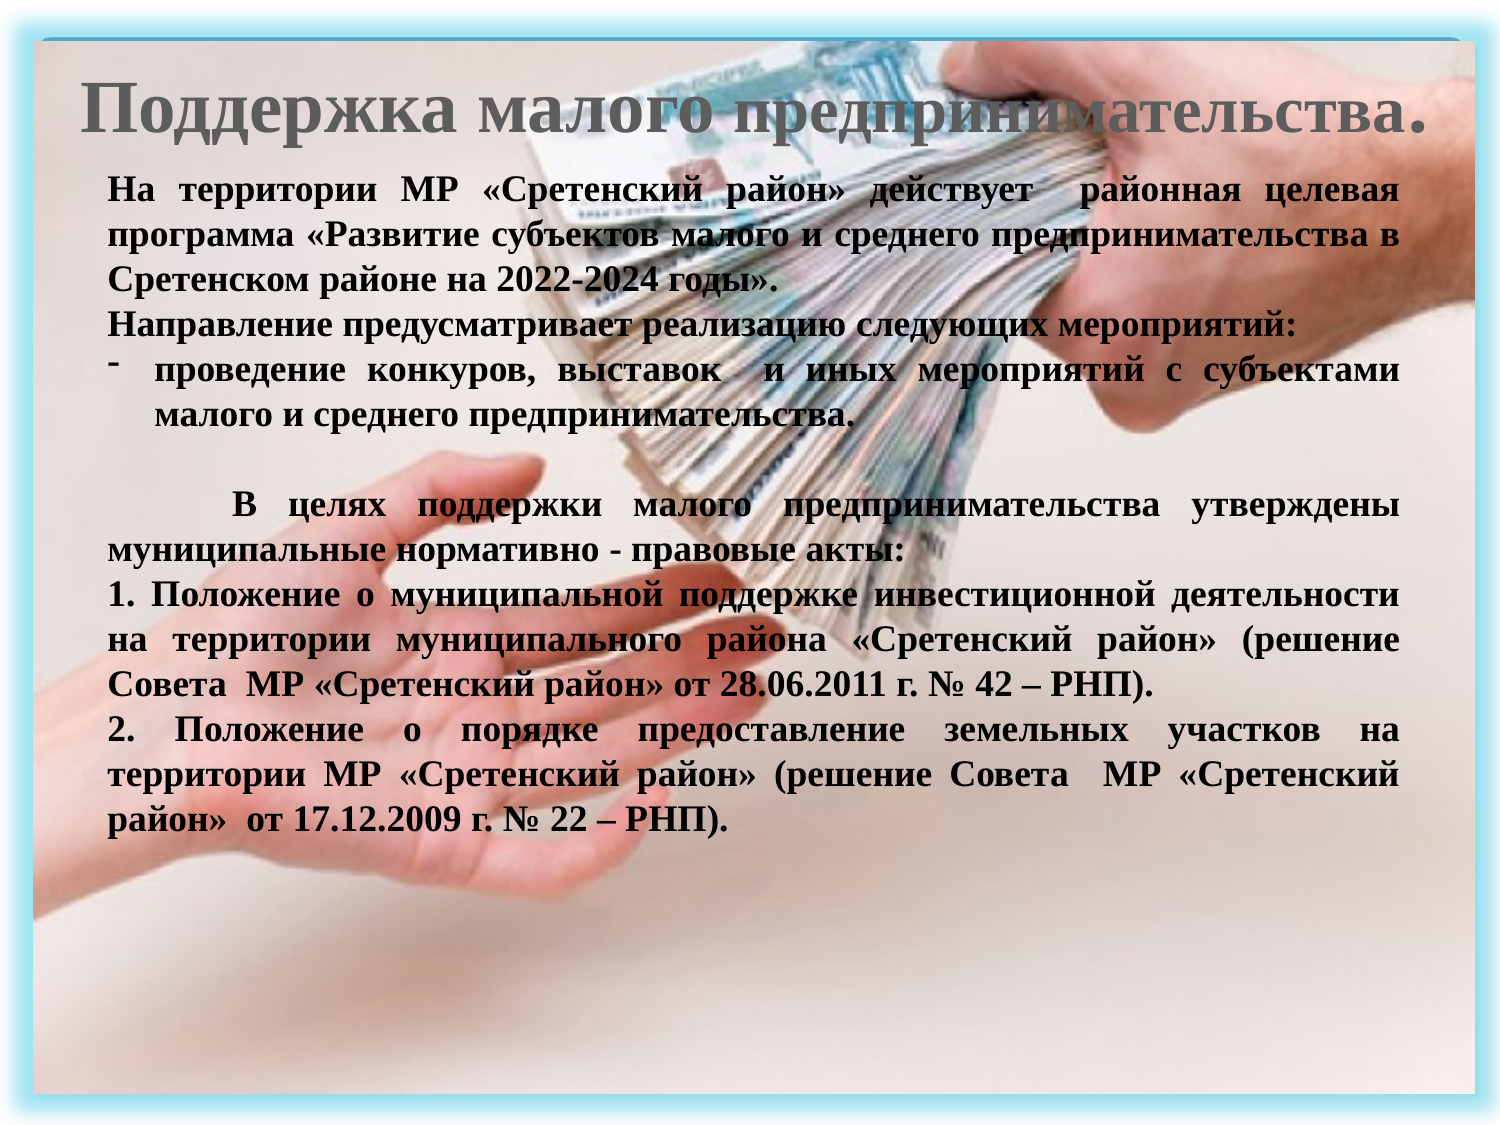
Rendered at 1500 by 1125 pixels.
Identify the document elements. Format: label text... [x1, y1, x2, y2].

table_cell 1524 [27, 44, 1478, 1104]
table_cell 98289 [29, 38, 44, 47]
table_cell 98289 [1457, 38, 1478, 44]
picture [33, 41, 1475, 1095]
